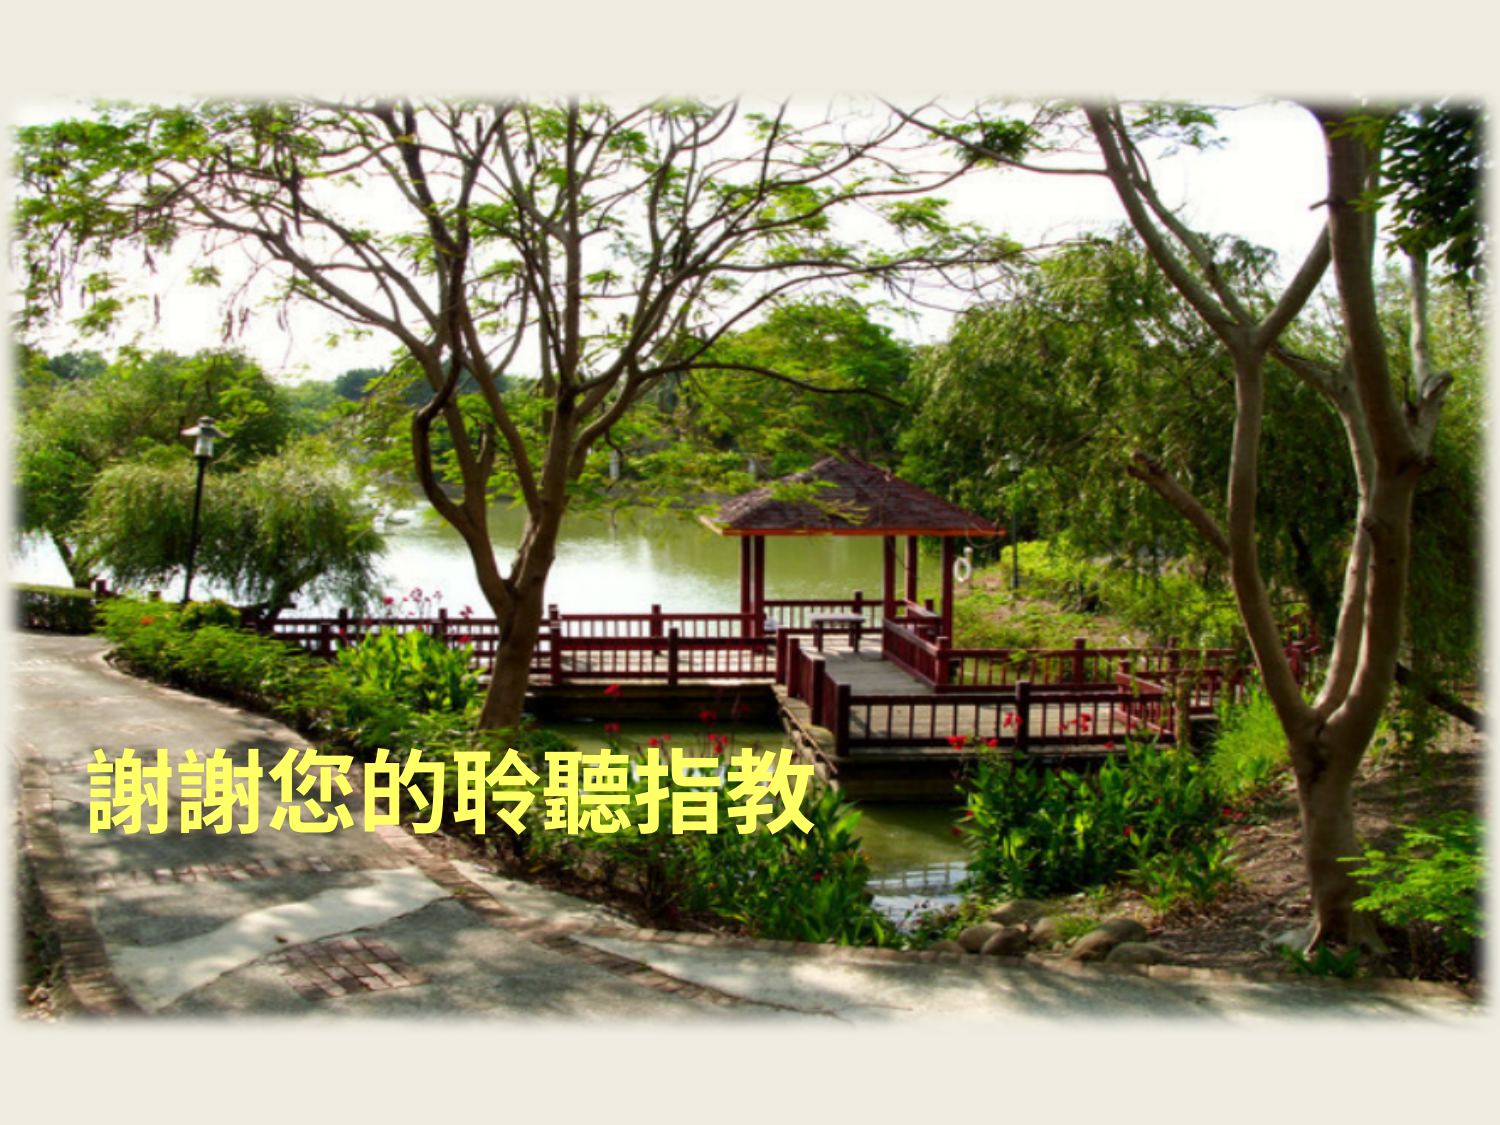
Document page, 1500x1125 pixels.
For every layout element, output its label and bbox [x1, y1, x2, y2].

picture [0, 89, 1500, 1036]
